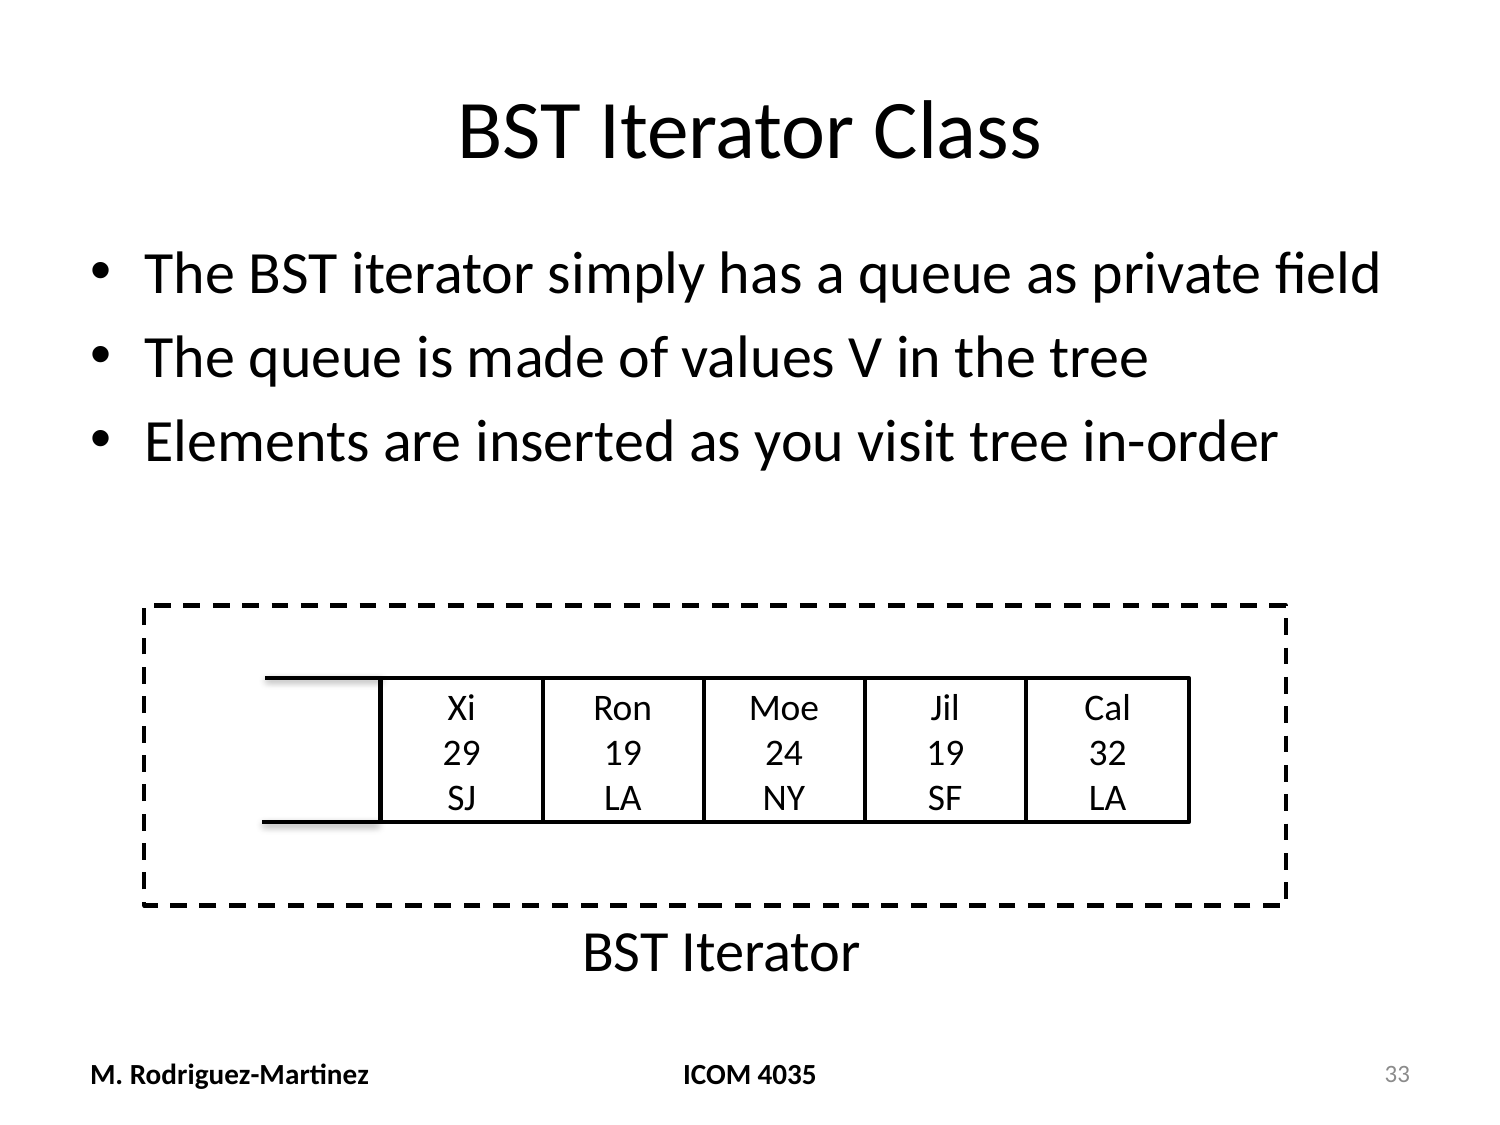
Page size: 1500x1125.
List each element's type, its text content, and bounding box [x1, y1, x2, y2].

footer ICOM 4035 [512, 1042, 988, 1103]
list The BST iterator simply has a queue as private field The queue is made of values V in the tree Elements are inserted as you visit tree in-order [75, 225, 1425, 589]
slide_number 33 [1074, 1042, 1425, 1103]
title BST Iterator Class [75, 45, 1425, 206]
text_box BST Iterator [567, 906, 876, 991]
text_box [142, 603, 1288, 908]
slide_number M. Rodriguez-Martinez [75, 1042, 425, 1103]
